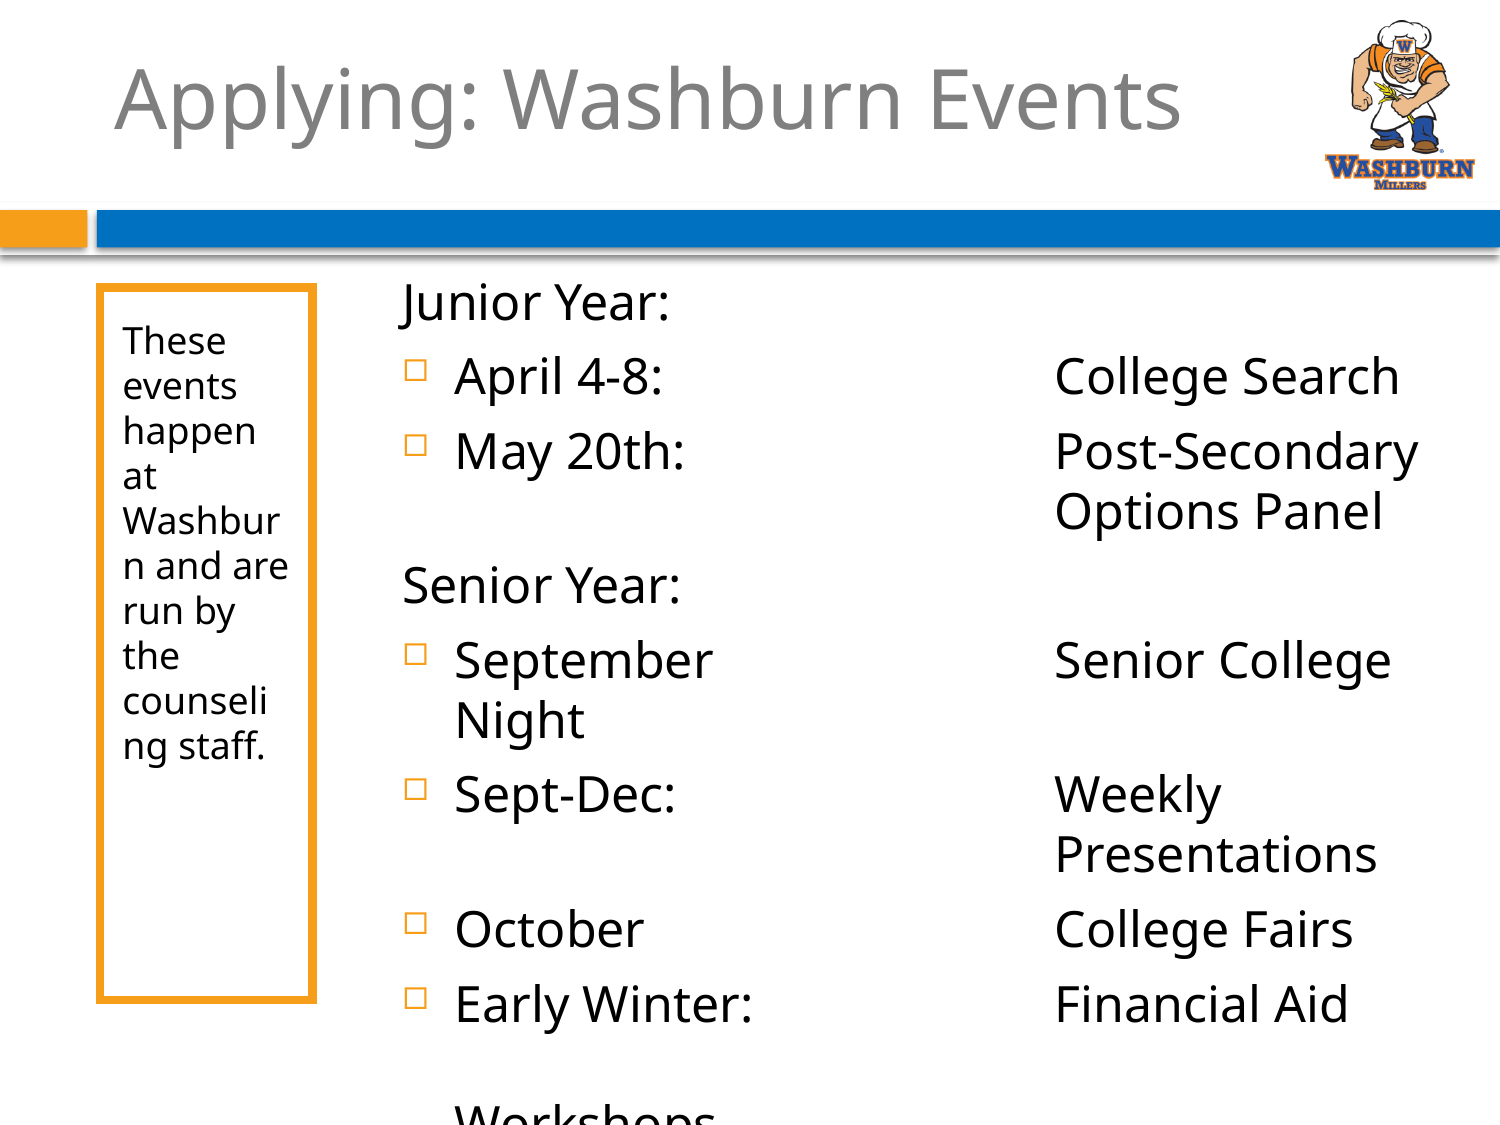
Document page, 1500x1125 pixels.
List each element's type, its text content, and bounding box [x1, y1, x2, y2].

picture [1324, 20, 1475, 191]
list These events happen at Washburn and are run by the counseling staff. [96, 283, 317, 1004]
list Junior Year: April 4-8: College Search May 20th: Post-Secondary Options Panel Senior Year: September Senior College Night Sept-Dec: Weekly Presentations October College Fairs Early Winter: Financial Aid Workshops [387, 262, 1438, 1013]
title Applying: Washburn Events [99, 24, 1319, 168]
